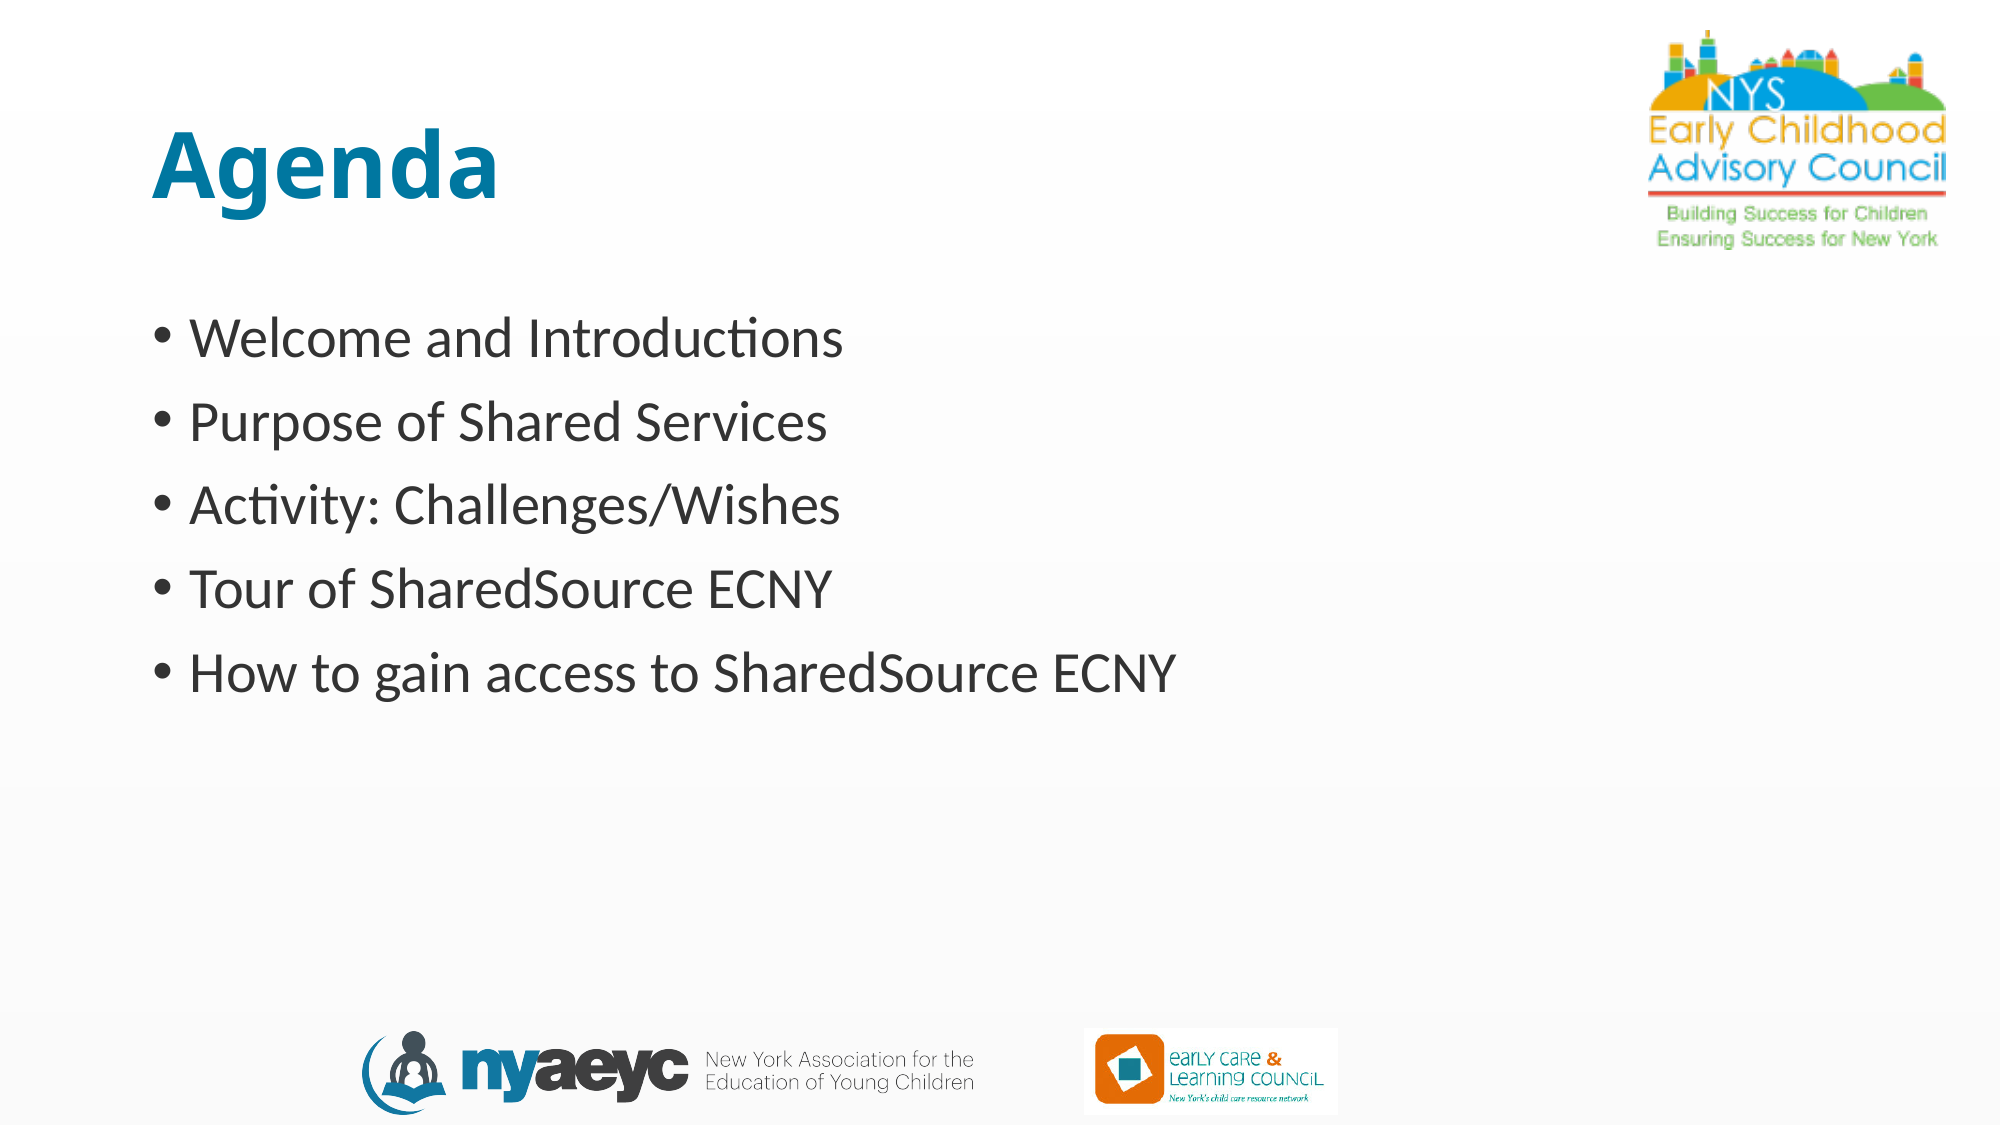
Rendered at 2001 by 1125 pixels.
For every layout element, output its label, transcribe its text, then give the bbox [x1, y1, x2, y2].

picture [1084, 1028, 1338, 1115]
picture [362, 1031, 973, 1115]
list Welcome and Introductions Purpose of Shared Services Activity: Challenges/Wishes Tour of SharedSource ECNY How to gain access to SharedSource ECNY [137, 299, 1863, 1014]
title Agenda [137, 59, 1863, 278]
picture [1648, 30, 1946, 250]
